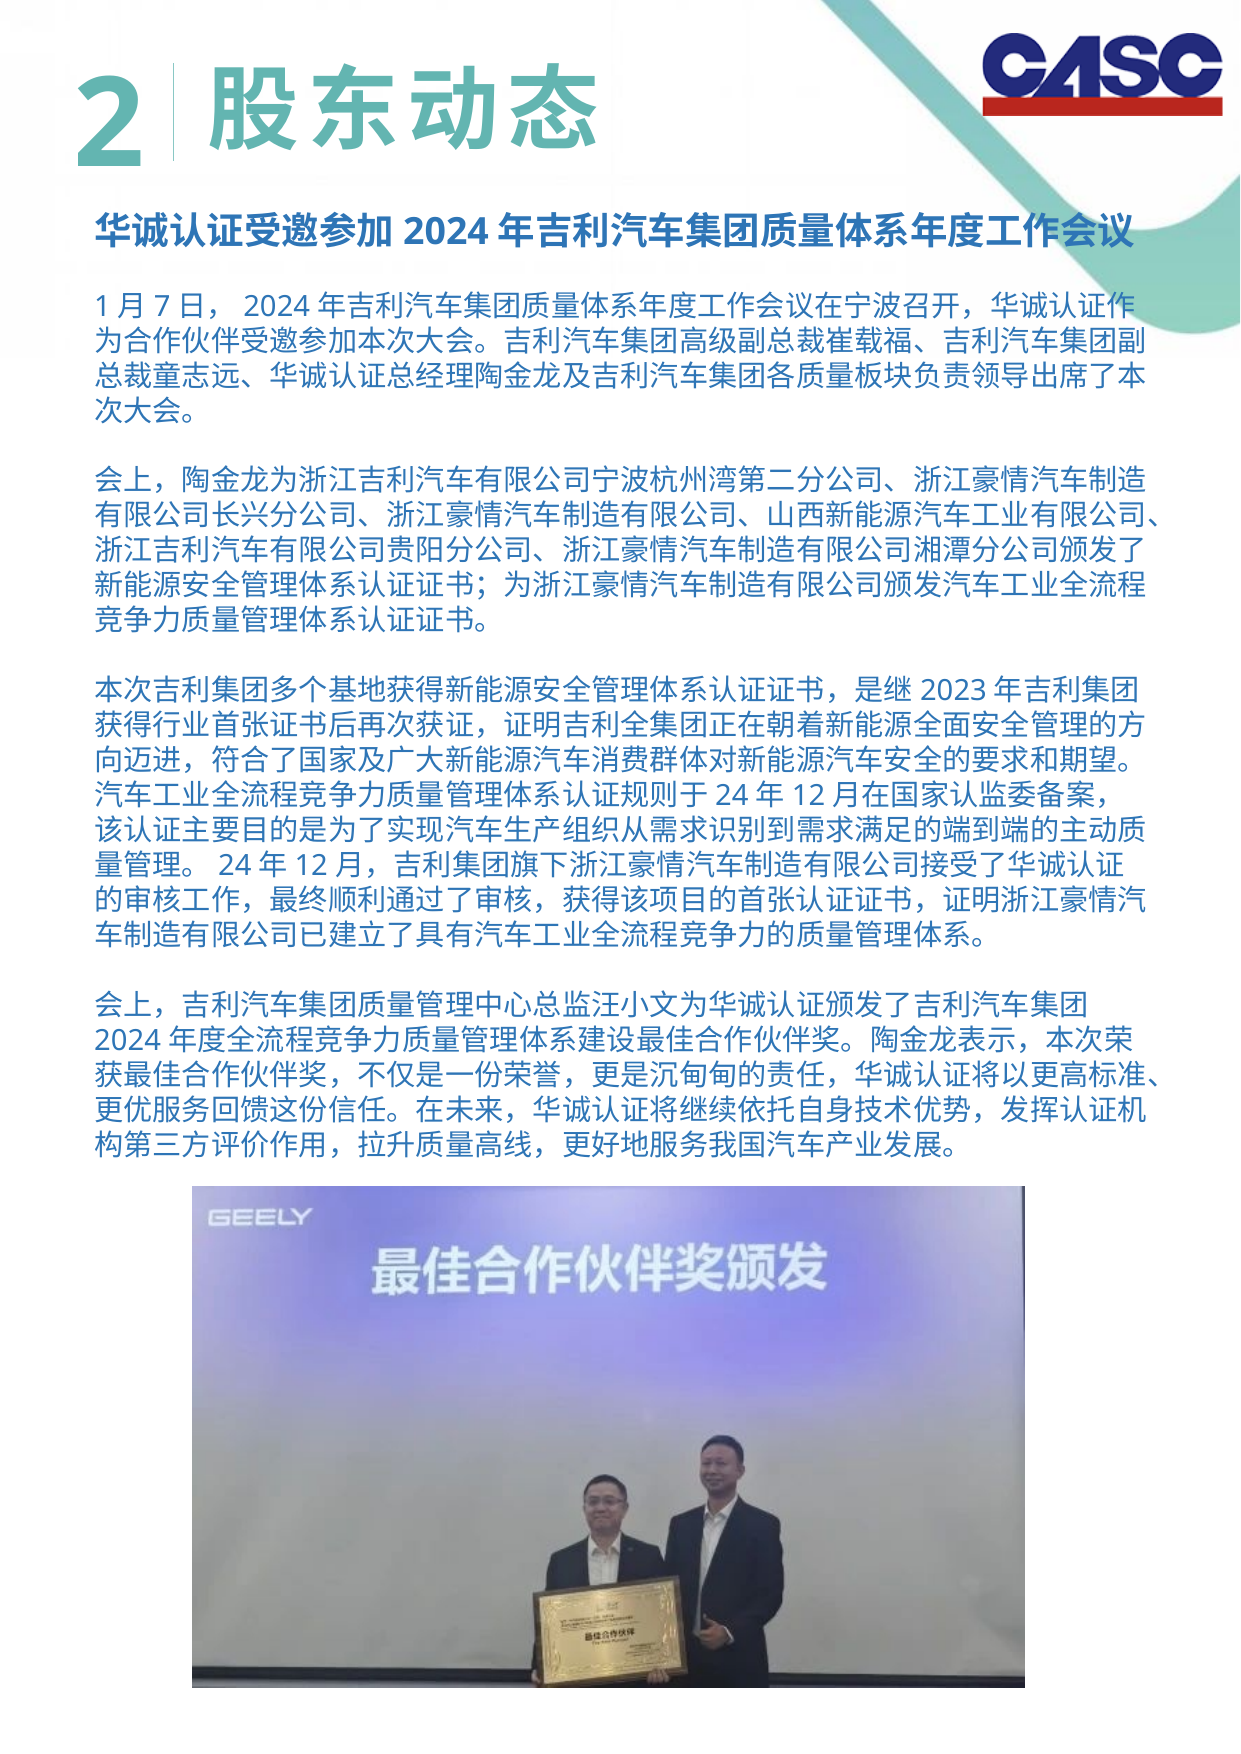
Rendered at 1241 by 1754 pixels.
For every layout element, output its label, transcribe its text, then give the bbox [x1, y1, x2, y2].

picture [0, 0, 1241, 358]
picture [192, 1186, 1025, 1688]
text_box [35, 33, 625, 201]
text_box 华诚认证受邀参加2024年吉利汽车集团质量体系年度工作会议 1月7日，2024年吉利汽车集团质量体系年度工作会议在宁波召开，华诚认证作为合作伙伴受邀参加本次大会。吉利汽车集团高级副总裁崔载福、吉利汽车集团副总裁童志远、华诚认证总经理陶金龙及吉利汽车集团各质量板块负责领导出席了本次大会。 会上，陶金龙为浙江吉利汽车有限公司宁波杭州湾第二分公司、浙江豪情汽车制造有限公司长兴分公司、浙江豪情汽车制造有限公司、山西新能源汽车工业有限公司、浙江吉利汽车有限公司贵阳分公司、浙江豪情汽车制造有限公司湘潭分公司颁发了新能源安全管理体系认证证书；为浙江豪情汽车制造有限公司颁发汽车工业全流程竞争力质量管理体系认证证书。 本次吉利集团多个基地获得新能源安全管理体系认证证书，是继2023年吉利集团获得行业首张证书后再次获证，证明吉利全集团正在朝着新能源全面安全管理的方向迈进，符合了国家及广大新能源汽车消费群体对新能源汽车安全的要求和期望。汽车工业全流程竞争力质量管理体系认证规则于24年12月在国家认监委备案，该认证主要目的是为了实现汽车生产组织从需求识别到需求满足的端到端的主动质量管理。24年12月，吉利集团旗下浙江豪情汽车制造有限公司接受了华诚认证的审核工作，最终顺利通过了审核，获得该项目的首张认证证书，证明浙江豪情汽车制造有限公司已建立了具有汽车工业全流程竞争力的质量管理体系。 会上，吉利汽车集团质量管理中心总监汪小文为华诚认证颁发了吉利汽车集团2024年度全流程竞争力质量管理体系建设最佳合作伙伴奖。陶金龙表示，本次荣获最佳合作伙伴奖，不仅是一份荣誉，更是沉甸甸的责任，华诚认证将以更高标准、更优服务回馈这份信任。在未来，华诚认证将继续依托自身技术优势，发挥认证机构第三方评价作用，拉升质量高线，更好地服务我国汽车产业发展。 [79, 358, 1164, 1627]
